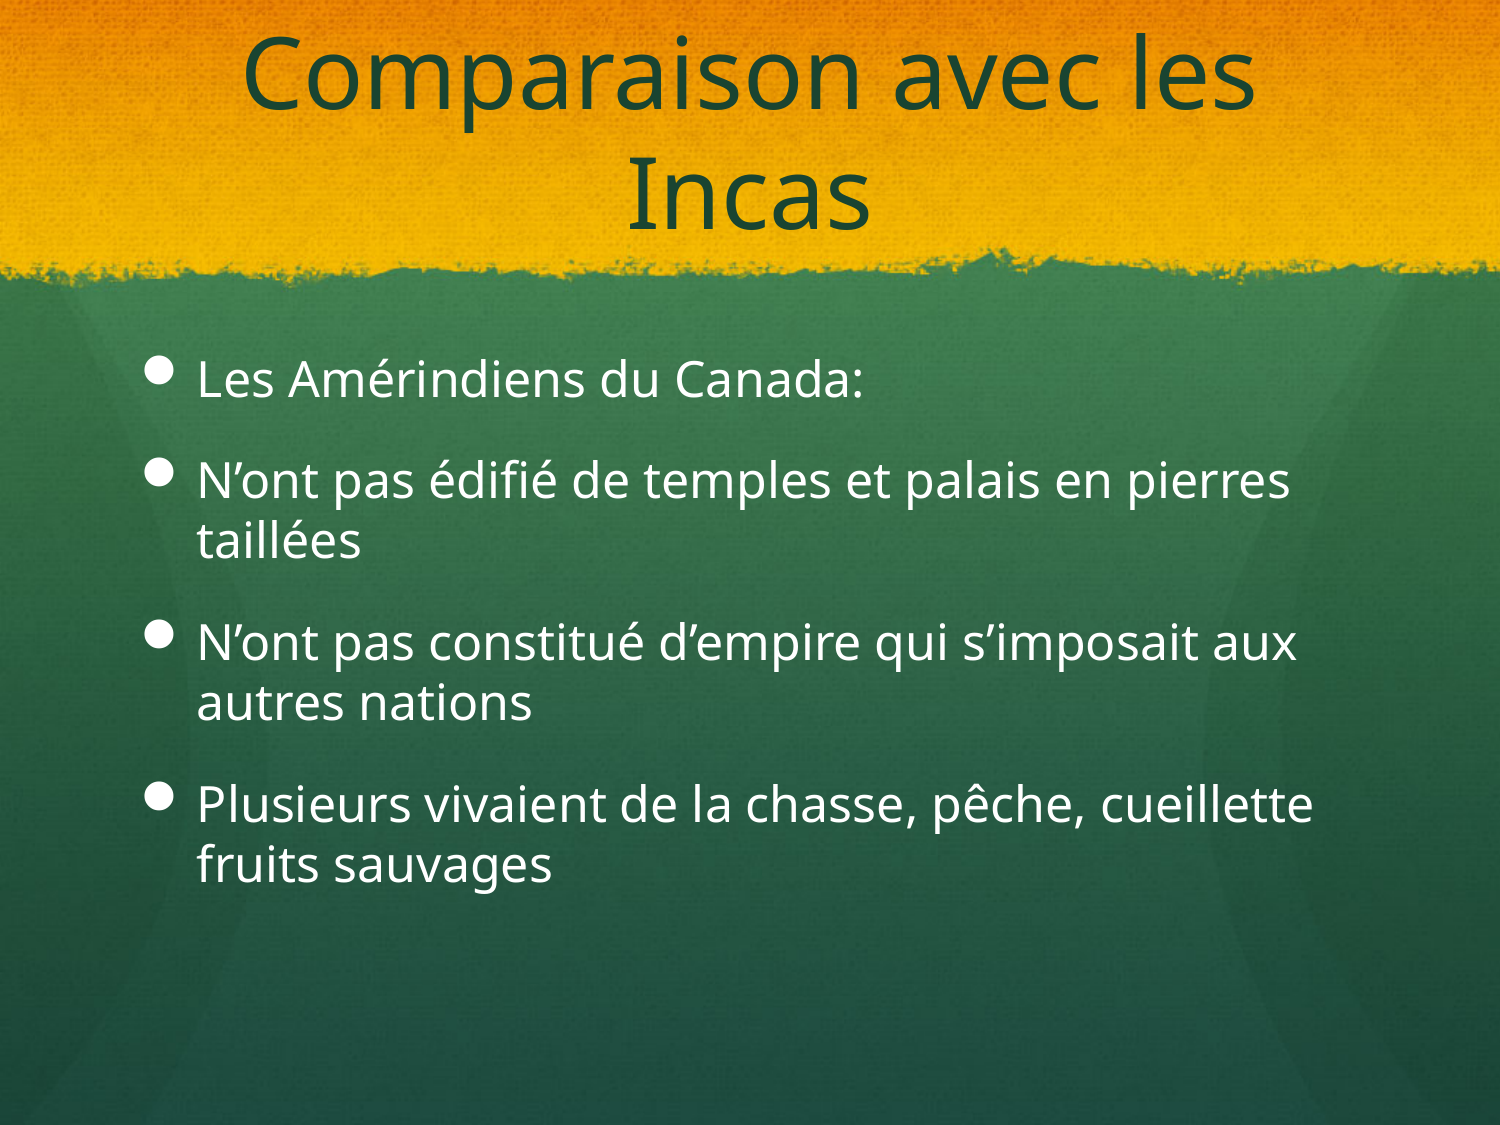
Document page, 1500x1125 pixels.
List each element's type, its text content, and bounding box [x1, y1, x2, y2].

picture [0, 0, 1500, 1125]
list Les Amérindiens du Canada: N’ont pas édifié de temples et palais en pierres taillées N’ont pas constitué d’empire qui s’imposait aux autres nations Plusieurs vivaient de la chasse, pêche, cueillette fruits sauvages [125, 339, 1375, 1026]
title Comparaison avec les Incas [125, 13, 1375, 246]
